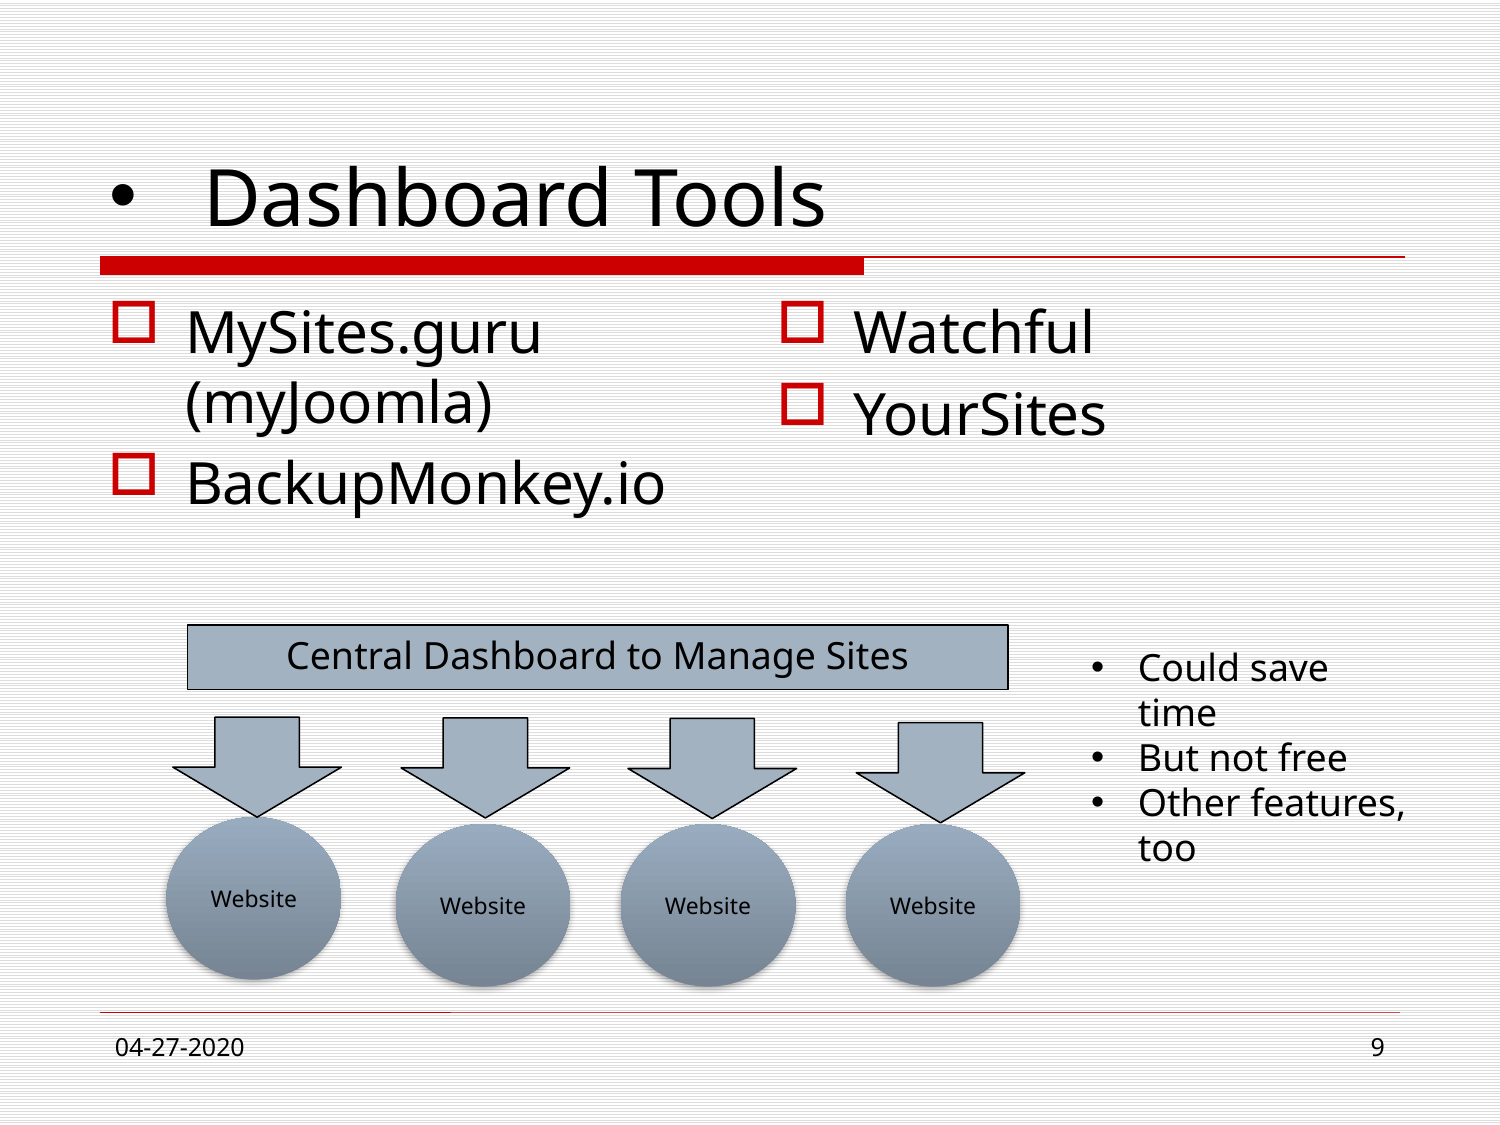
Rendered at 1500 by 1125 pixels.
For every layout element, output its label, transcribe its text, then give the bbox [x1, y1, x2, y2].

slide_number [99, 1024, 425, 1103]
title Dashboard Tools [94, 50, 1407, 250]
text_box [166, 716, 1026, 987]
text_box Central Dashboard to Manage Sites [187, 624, 1008, 690]
list Watchful YourSites [761, 287, 1406, 988]
text_box Could save time But not free Other features, too [1076, 636, 1431, 877]
list MySites.guru (myJoomla) BackupMonkey.io [92, 287, 737, 988]
slide_number 9 [1074, 1024, 1400, 1103]
